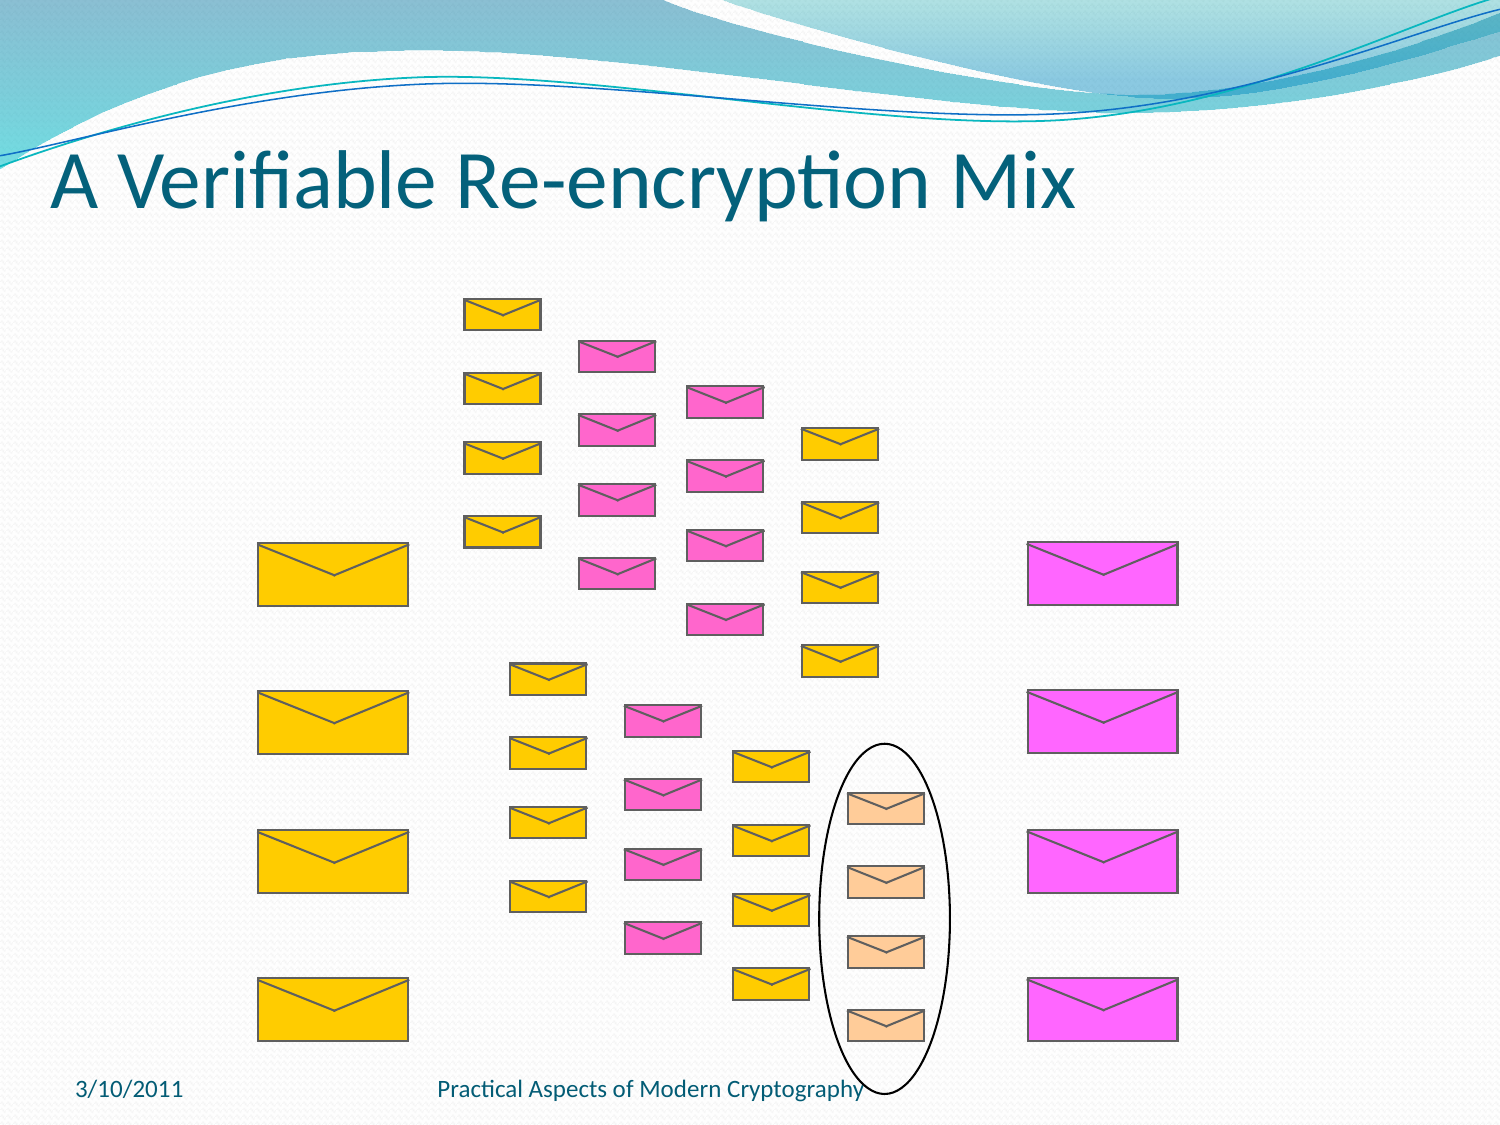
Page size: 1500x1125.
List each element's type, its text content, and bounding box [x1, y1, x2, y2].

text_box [464, 298, 541, 548]
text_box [578, 340, 656, 590]
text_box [687, 386, 764, 636]
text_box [624, 704, 702, 955]
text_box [257, 542, 409, 1042]
text_box [819, 743, 950, 1042]
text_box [254, 1042, 411, 1051]
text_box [843, 1042, 927, 1051]
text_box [510, 663, 587, 913]
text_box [801, 427, 879, 678]
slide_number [75, 1042, 425, 1103]
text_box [847, 792, 925, 1042]
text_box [1027, 541, 1178, 1041]
title A Verifiable Re-encryption Mix [50, 37, 1462, 225]
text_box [843, 797, 847, 1042]
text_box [733, 750, 810, 1000]
footer Practical Aspects of Modern Cryptography [437, 1042, 988, 1103]
